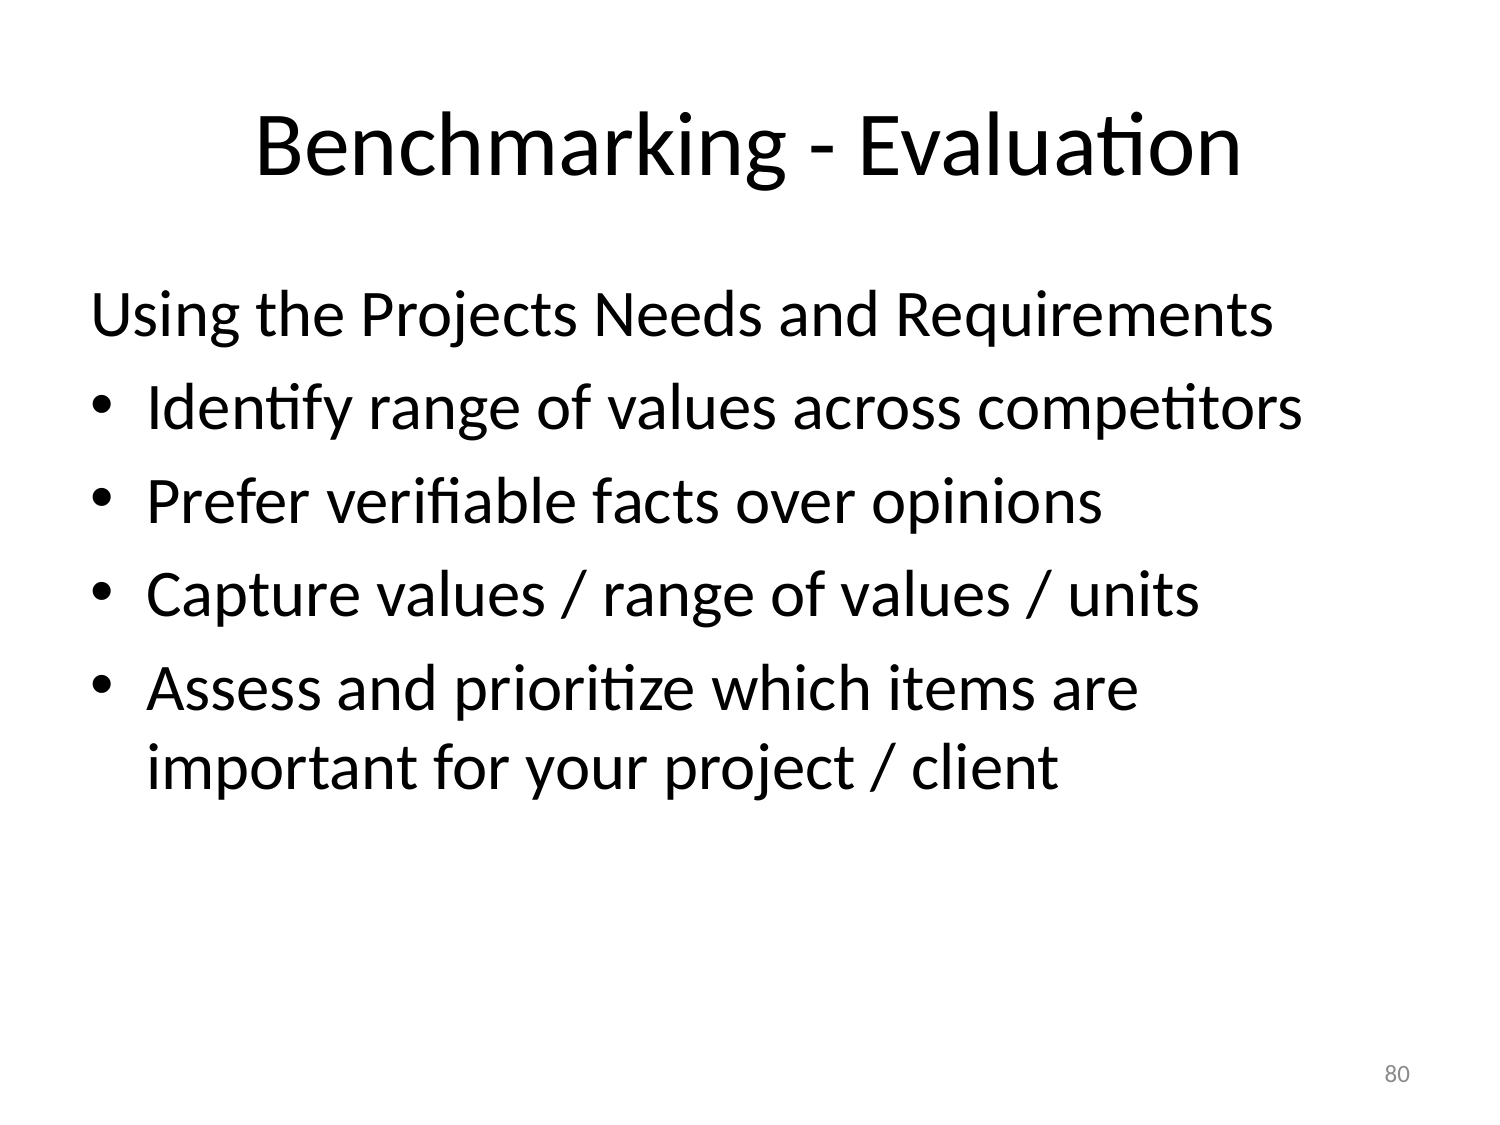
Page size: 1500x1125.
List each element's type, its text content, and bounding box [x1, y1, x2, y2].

slide_number 80 [1074, 1042, 1425, 1103]
list Using the Projects Needs and Requirements Identify range of values across competitors Prefer verifiable facts over opinions Capture values / range of values / units Assess and prioritize which items are important for your project / client [75, 262, 1425, 1005]
title Benchmarking - Evaluation [75, 45, 1425, 233]
